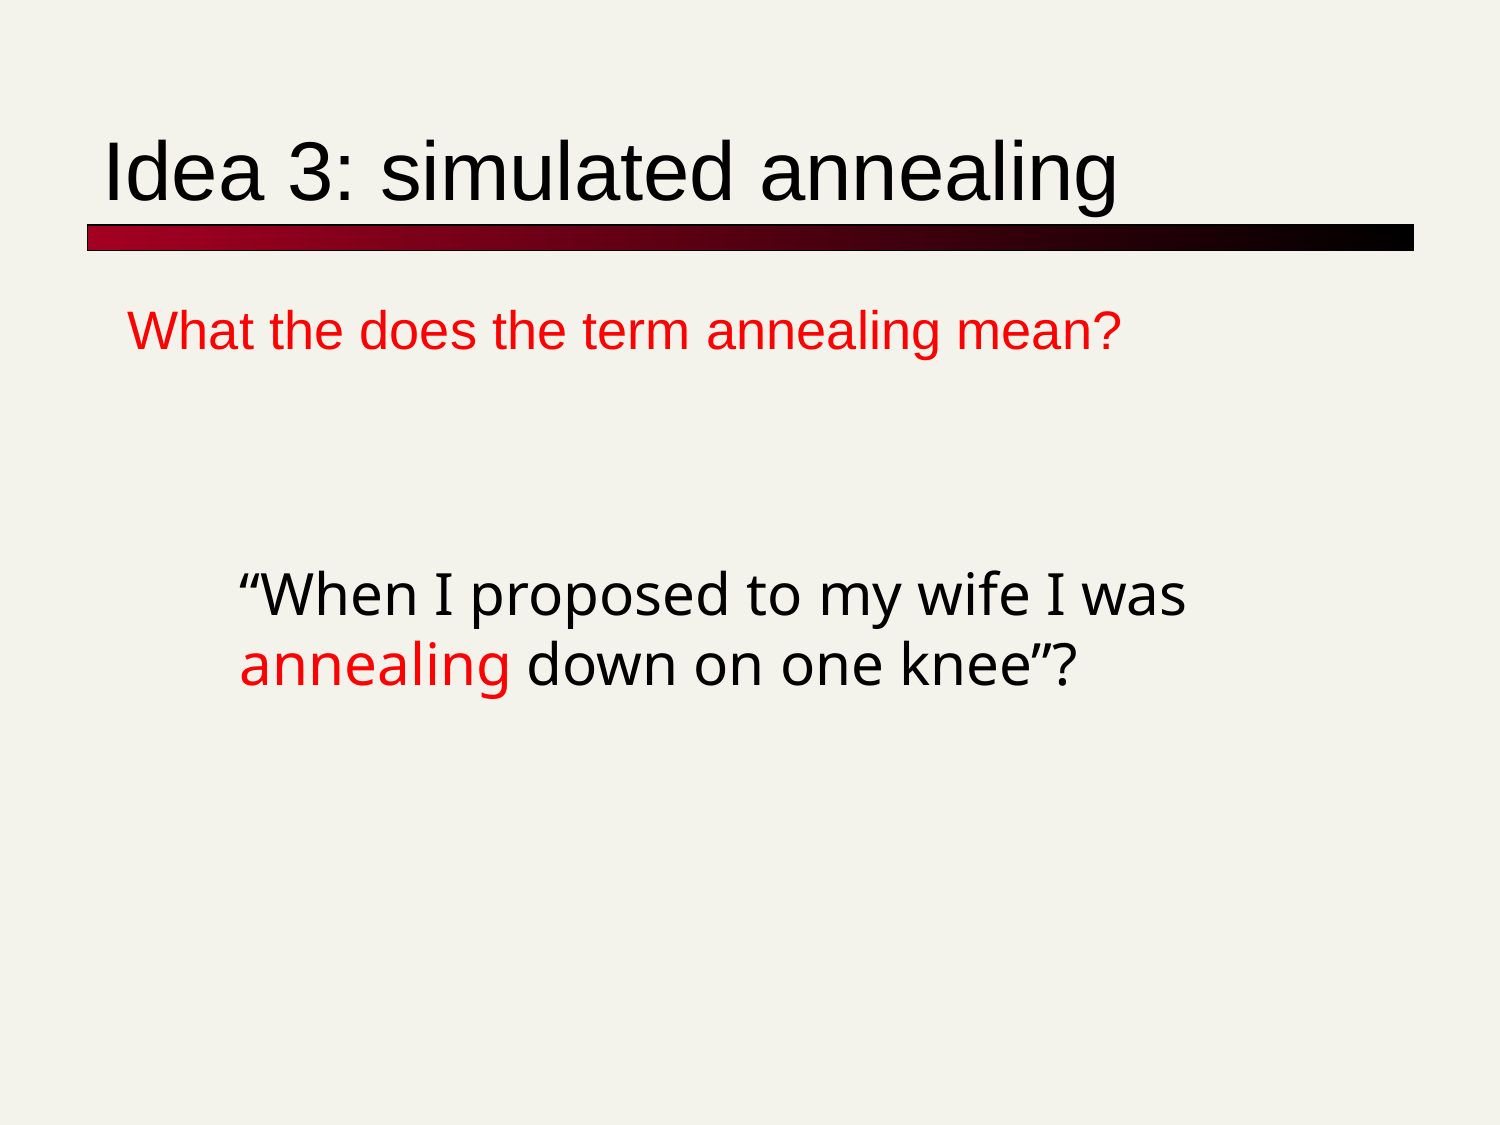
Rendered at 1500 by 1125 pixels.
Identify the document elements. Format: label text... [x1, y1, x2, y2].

text_box “When I proposed to my wife I was annealing down on one knee”? [224, 549, 1363, 705]
title Idea 3: simulated annealing [87, 62, 1413, 226]
list What the does the term annealing mean? [112, 287, 1388, 401]
